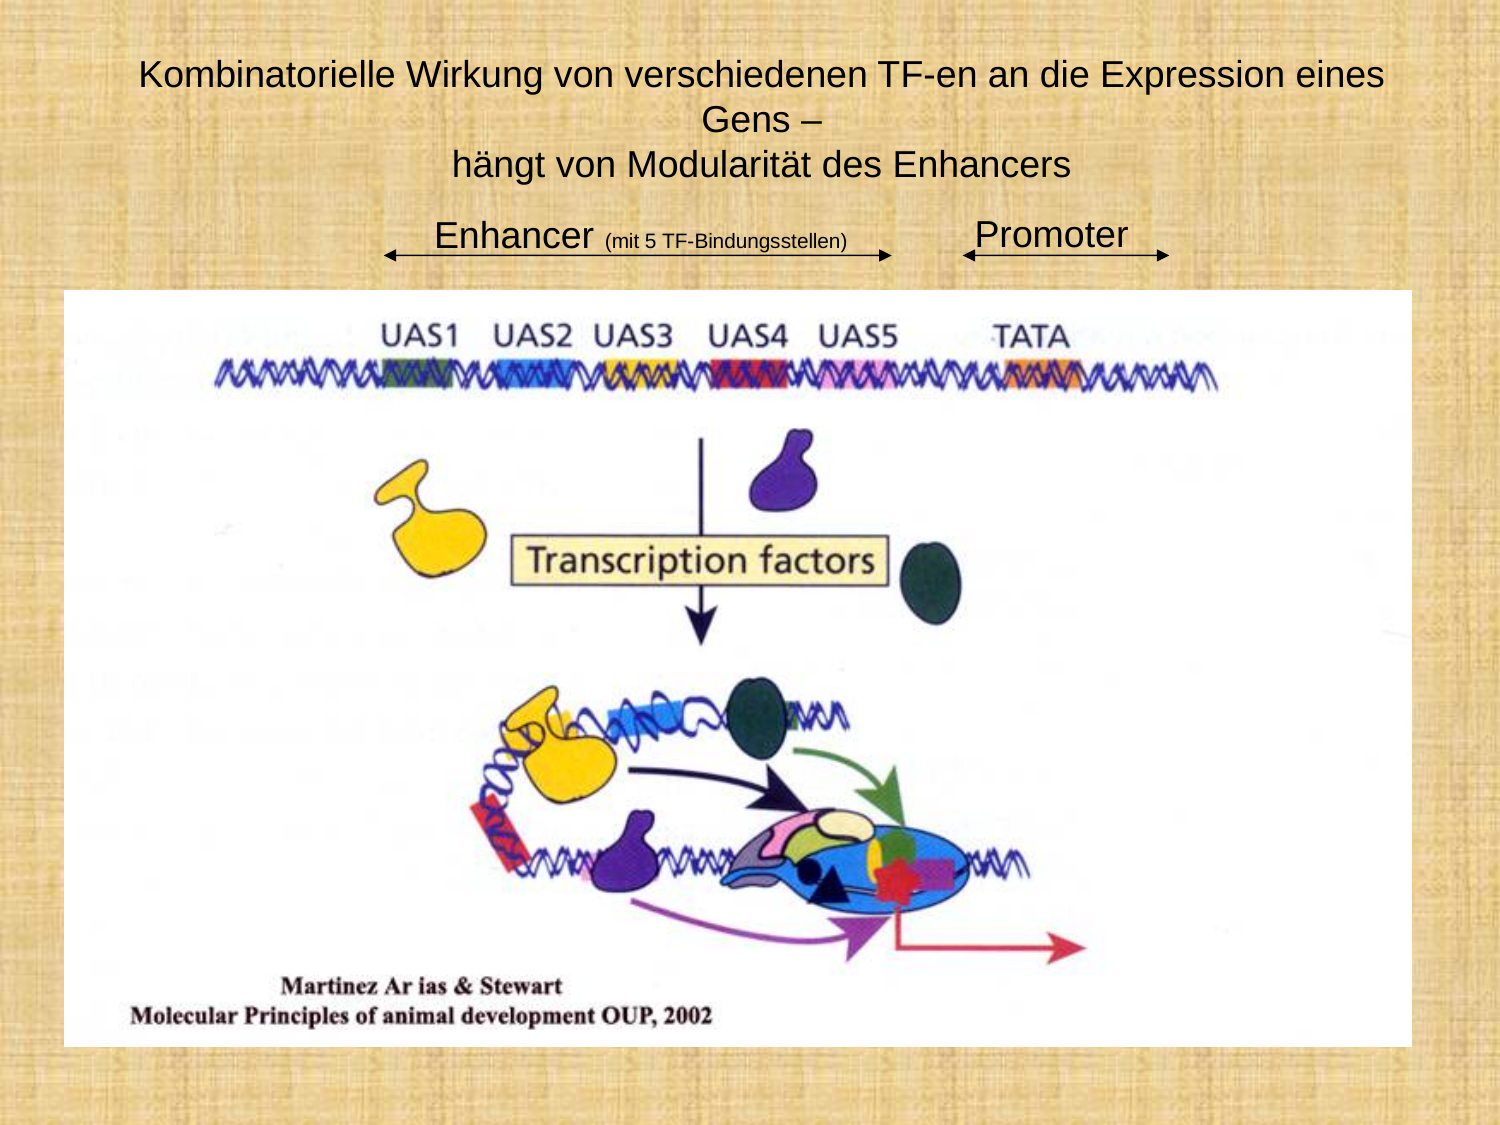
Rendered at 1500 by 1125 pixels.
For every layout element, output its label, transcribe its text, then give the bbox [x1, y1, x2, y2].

text_box [962, 249, 1170, 262]
text_box [383, 249, 419, 262]
picture [0, 0, 1500, 1125]
text_box Kombinatorielle Wirkung von verschiedenen TF-en an die Expression eines Gens – hängt von Modularität des Enhancers [100, 42, 1424, 193]
text_box Enhancer (mit 5 TF-Bindungsstellen) [419, 203, 869, 264]
text_box [869, 249, 892, 262]
text_box Promoter [959, 202, 1188, 263]
